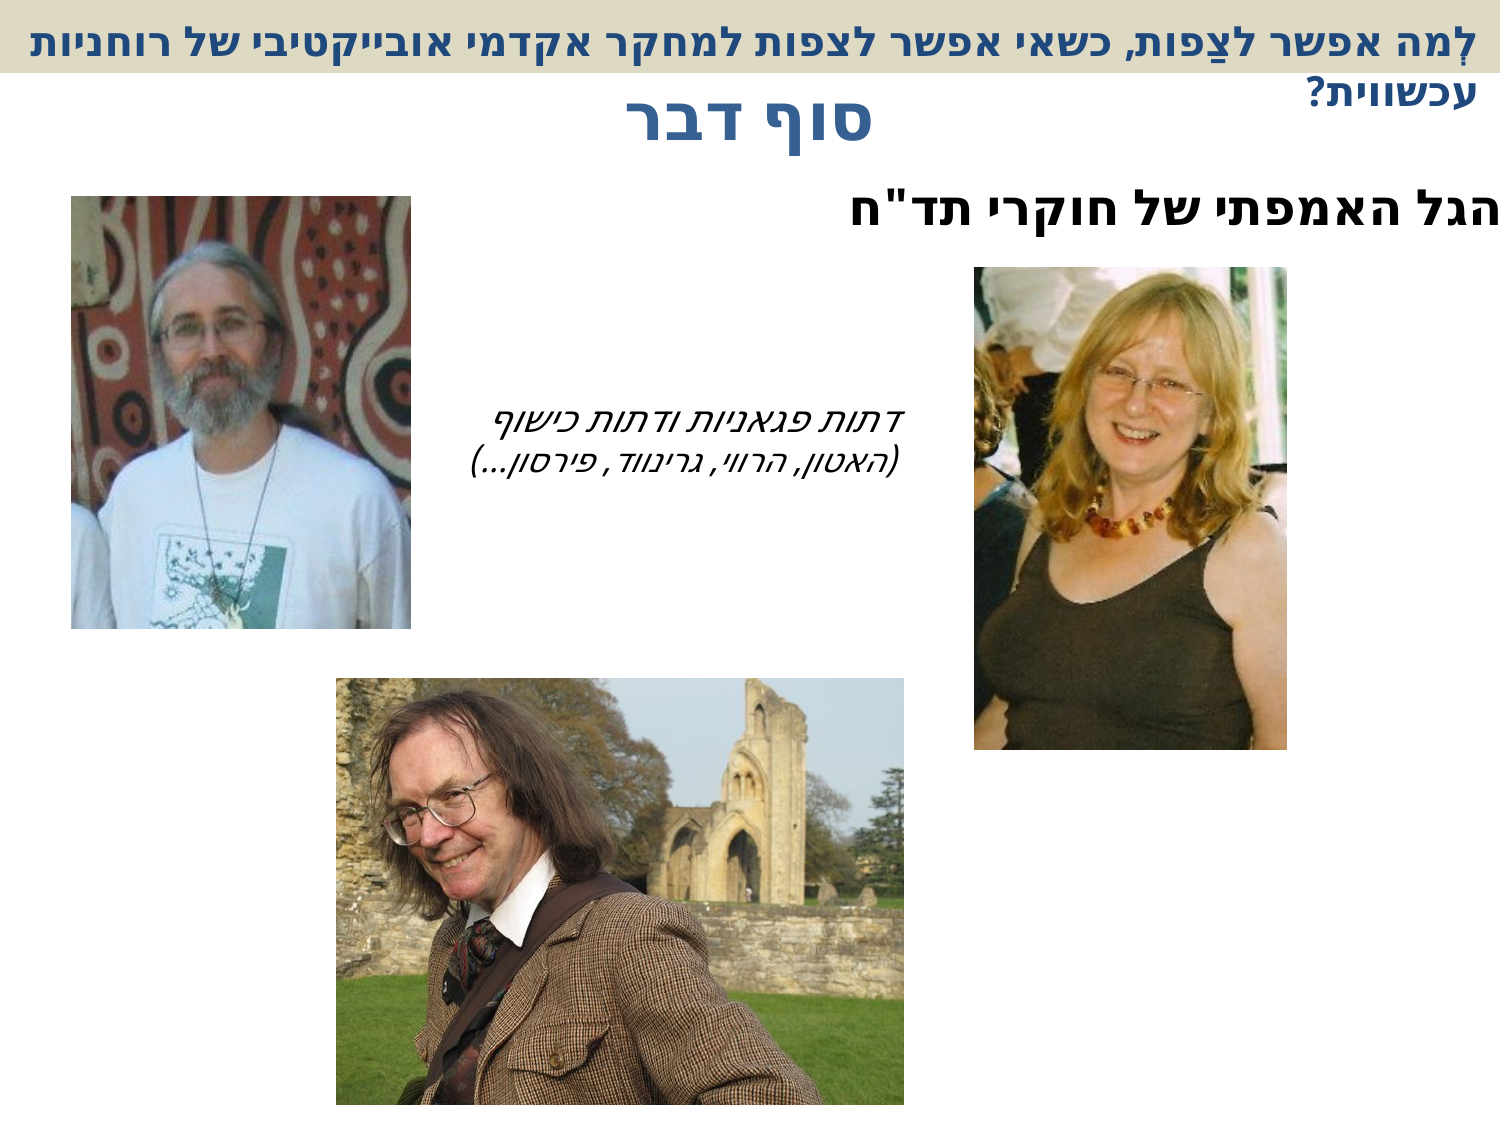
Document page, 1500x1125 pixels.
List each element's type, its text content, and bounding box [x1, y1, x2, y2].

text_box הגל האמפתי של חוקרי תד"ח [833, 168, 1500, 243]
picture [71, 196, 411, 630]
picture [974, 266, 1288, 751]
text_box סוף דבר [609, 81, 891, 161]
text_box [0, 0, 1500, 74]
text_box דתות פגאניות ודתות כישוף (האטון, הרווי, גרינווד, פירסון...) [453, 387, 913, 487]
picture [336, 678, 904, 1105]
